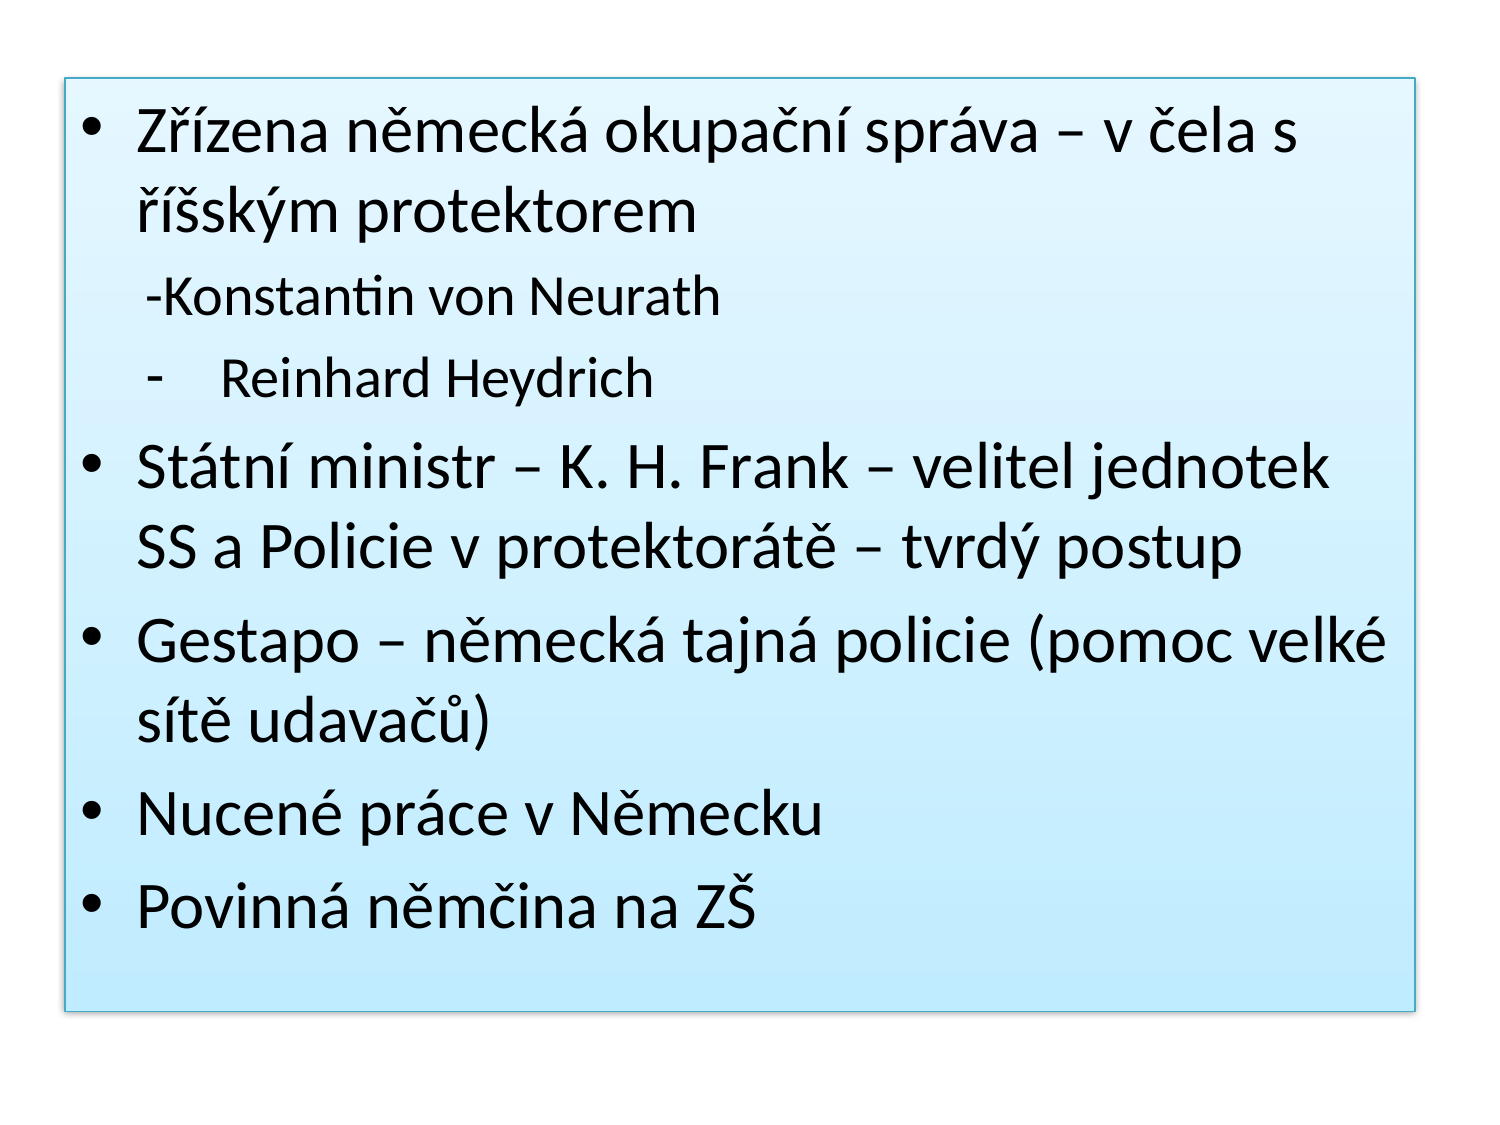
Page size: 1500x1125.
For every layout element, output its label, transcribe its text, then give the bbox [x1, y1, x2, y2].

list Zřízena německá okupační správa – v čela s říšským protektorem -Konstantin von Neurath Reinhard Heydrich Státní ministr – K. H. Frank – velitel jednotek SS a Policie v protektorátě – tvrdý postup Gestapo – německá tajná policie (pomoc velké sítě udavačů) Nucené práce v Německu Povinná němčina na ZŠ [64, 77, 1416, 1012]
